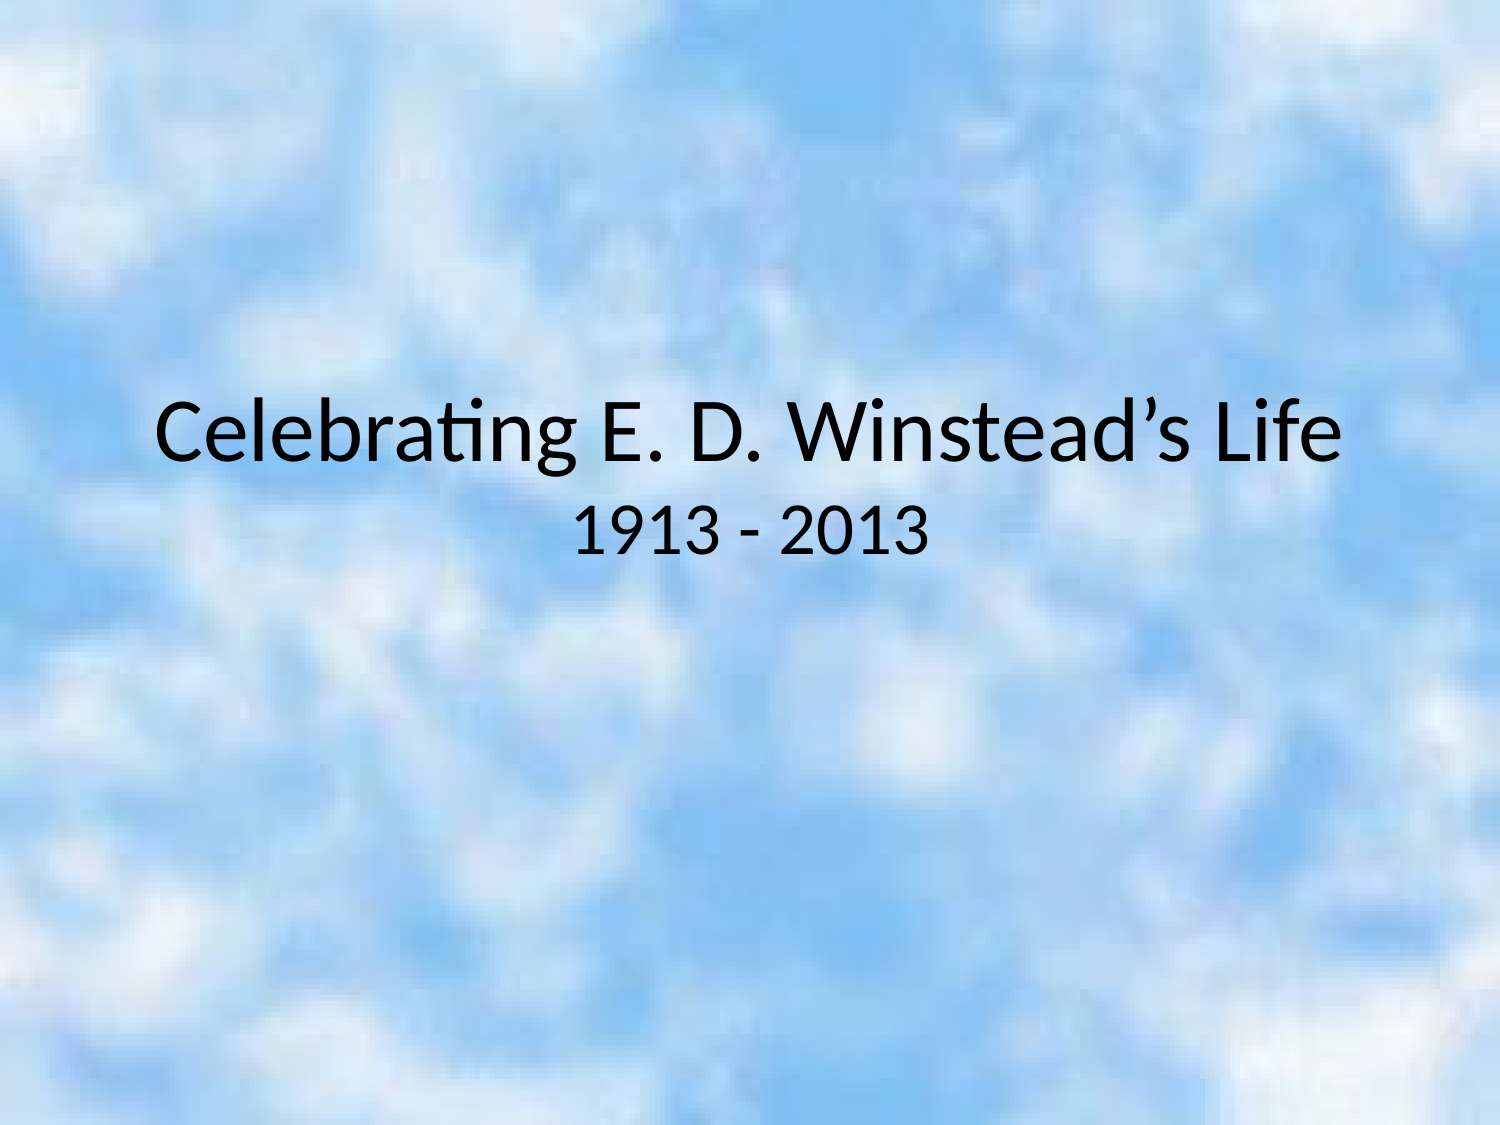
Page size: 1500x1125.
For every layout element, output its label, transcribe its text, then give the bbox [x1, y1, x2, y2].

picture [0, 0, 1500, 1125]
title Celebrating E. D. Winstead’s Life 1913 - 2013 [112, 349, 1388, 591]
